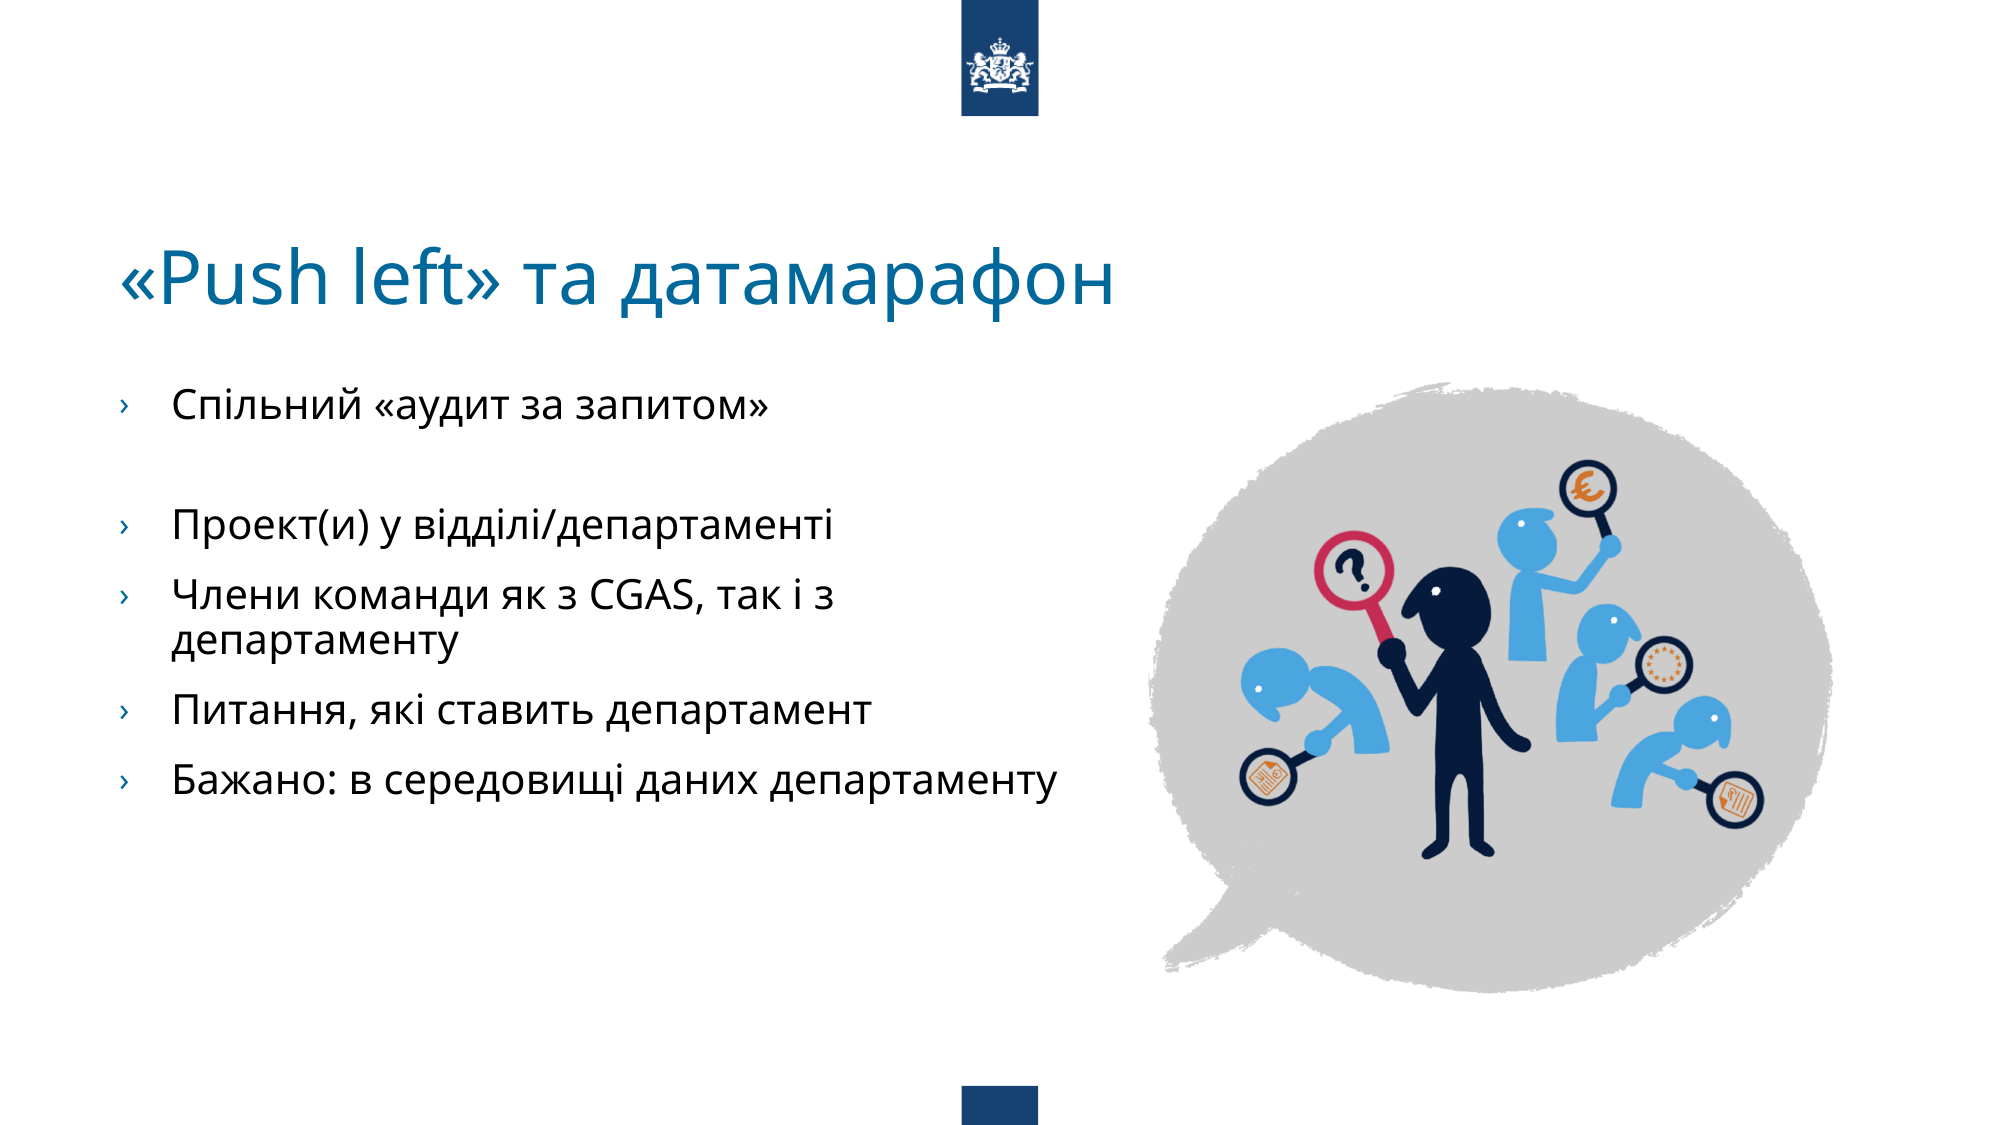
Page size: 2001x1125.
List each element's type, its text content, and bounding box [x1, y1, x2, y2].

picture [1068, 355, 1896, 1065]
title «Push left» та датамарафон [104, 172, 1897, 329]
list Спільний «аудит за запитом» Проект(и) у відділі/департаменті Члени команди як з CGAS, так і з департаменту Питання, які ставить департамент Бажано: в середовищі даних департаменту [104, 375, 1068, 1021]
picture [0, 0, 2001, 175]
